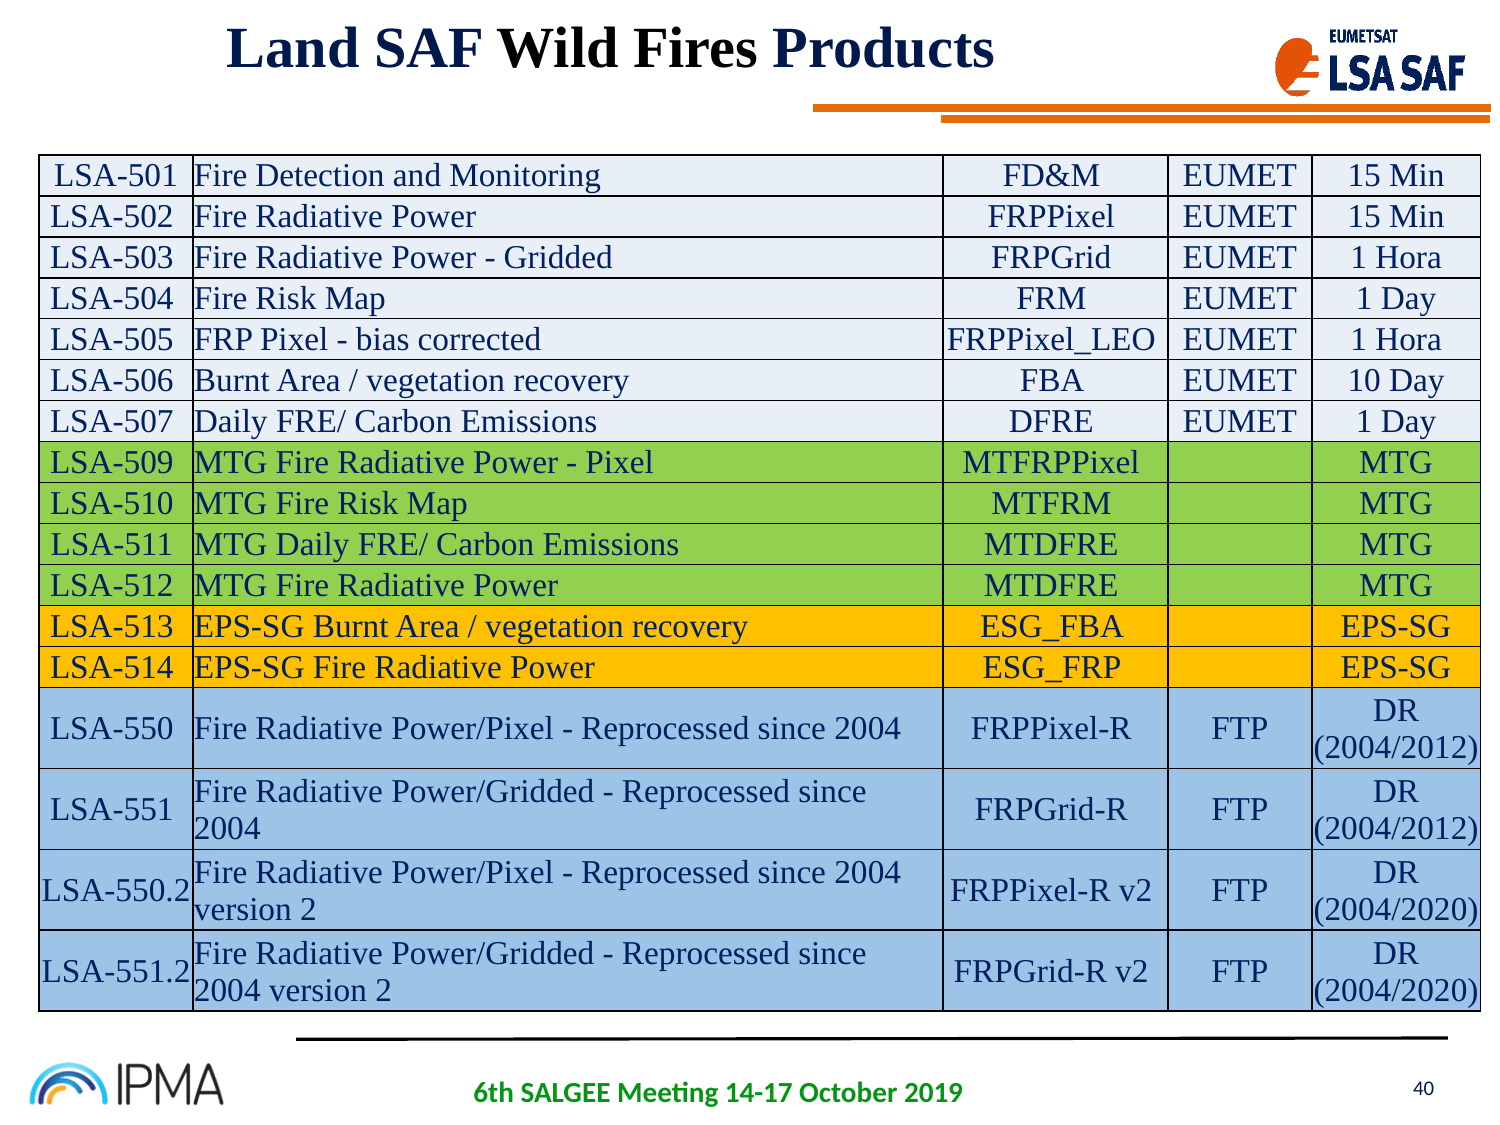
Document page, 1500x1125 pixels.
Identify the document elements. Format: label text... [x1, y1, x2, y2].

table_cell ESG_FRP [944, 647, 1167, 687]
table_cell MTG [1313, 442, 1480, 482]
table_cell DR (2004/2020) [1313, 850, 1480, 929]
table_cell LSA-506 [40, 360, 192, 400]
table_cell MTG [1313, 524, 1480, 564]
table_cell [1169, 483, 1311, 523]
table_cell FRPGrid-R v2 [944, 931, 1167, 1010]
table_cell FRPGrid [944, 238, 1167, 277]
table_cell MTDFRE [944, 565, 1167, 605]
table_cell EPS-SG [1313, 606, 1480, 646]
table_cell [1169, 524, 1311, 564]
picture [14, 1045, 239, 1122]
table_cell LSA-503 [40, 238, 192, 277]
table_cell EPS-SG [1313, 647, 1480, 687]
table_cell Fire Radiative Power/Pixel - Reprocessed since 2004 version 2 [194, 850, 942, 929]
table_cell MTG Fire Radiative Power [194, 565, 942, 605]
table_cell EUMET [1169, 279, 1311, 318]
table_cell DR (2004/2012) [1313, 769, 1480, 849]
table_cell LSA-504 [40, 279, 192, 318]
table_cell 1 Hora [1313, 319, 1480, 359]
table_cell FRPPixel-R [944, 688, 1167, 768]
table_cell LSA-513 [40, 606, 192, 646]
table_cell MTG [1313, 565, 1480, 605]
table_cell EUMET [1169, 238, 1311, 277]
table_cell Fire Risk Map [194, 279, 942, 318]
table_cell 1 Day [1313, 279, 1480, 318]
table_cell Daily FRE/ Carbon Emissions [194, 401, 942, 441]
table_cell FRPGrid-R [944, 769, 1167, 849]
table_cell LSA-512 [40, 565, 192, 605]
table_cell EUMET [1169, 319, 1311, 359]
table_cell [1169, 565, 1311, 605]
table_cell FTP [1169, 931, 1311, 1010]
table_cell MTFRM [944, 483, 1167, 523]
table_cell FTP [1169, 850, 1311, 929]
table_cell LSA-550 [40, 688, 192, 768]
table_header Fire Detection and Monitoring [194, 156, 942, 195]
table_cell 15 Min [1313, 197, 1480, 236]
table_cell LSA-510 [40, 483, 192, 523]
table_cell Fire Radiative Power/Pixel - Reprocessed since 2004 [194, 688, 942, 768]
table_header LSA-501 [40, 156, 192, 195]
table_cell [1169, 647, 1311, 687]
table_cell MTG Daily FRE/ Carbon Emissions [194, 524, 942, 564]
table_cell Fire Radiative Power/Gridded - Reprocessed since 2004 version 2 [194, 931, 942, 1010]
table_cell DR (2004/2020) [1313, 931, 1480, 1010]
table_cell [1169, 442, 1311, 482]
table_cell MTDFRE [944, 524, 1167, 564]
table_cell MTG Fire Risk Map [194, 483, 942, 523]
table_cell 1 Day [1313, 401, 1480, 441]
table_cell FTP [1169, 769, 1311, 849]
table_header FD&M [944, 156, 1167, 195]
table_cell LSA-505 [40, 319, 192, 359]
table_cell FBA [944, 360, 1167, 400]
table_cell LSA-511 [40, 524, 192, 564]
table_cell FRPPixel_LEO [944, 319, 1167, 359]
table_cell Burnt Area / vegetation recovery [194, 360, 942, 400]
table_cell Fire Radiative Power/Gridded - Reprocessed since 2004 [194, 769, 942, 849]
table_cell Fire Radiative Power [194, 197, 942, 236]
table_cell EPS-SG Fire Radiative Power [194, 647, 942, 687]
table_cell LSA-551 [40, 769, 192, 849]
table_cell FRP Pixel - bias corrected [194, 319, 942, 359]
table_cell LSA-502 [40, 197, 192, 236]
table_cell MTFRPPixel [944, 442, 1167, 482]
table_cell DFRE [944, 401, 1167, 441]
table_cell EUMET [1169, 197, 1311, 236]
table_cell ESG_FBA [944, 606, 1167, 646]
table_cell Fire Radiative Power - Gridded [194, 238, 942, 277]
table_cell [1169, 606, 1311, 646]
table_cell 1 Hora [1313, 238, 1480, 277]
table_cell EUMET [1169, 401, 1311, 441]
table_cell FTP [1169, 688, 1311, 768]
table_cell DR (2004/2012) [1313, 688, 1480, 768]
table_cell LSA-507 [40, 401, 192, 441]
table_cell LSA-509 [40, 442, 192, 482]
table_header 15 Min [1313, 156, 1480, 195]
text_box Land SAF Wild Fires Products [39, 1, 1183, 87]
table_cell LSA-551.2 [40, 931, 192, 1010]
table_cell FRPPixel [944, 197, 1167, 236]
table_cell MTG [1313, 483, 1480, 523]
table_cell FRPPixel-R v2 [944, 850, 1167, 929]
picture [1256, 3, 1486, 104]
table_cell FRM [944, 279, 1167, 318]
table_cell LSA-550.2 [40, 850, 192, 929]
table_cell EUMET [1169, 360, 1311, 400]
table_cell EPS-SG Burnt Area / vegetation recovery [194, 606, 942, 646]
table_cell MTG Fire Radiative Power - Pixel [194, 442, 942, 482]
table_header EUMET [1169, 156, 1311, 195]
table_cell LSA-514 [40, 647, 192, 687]
table_cell 10 Day [1313, 360, 1480, 400]
